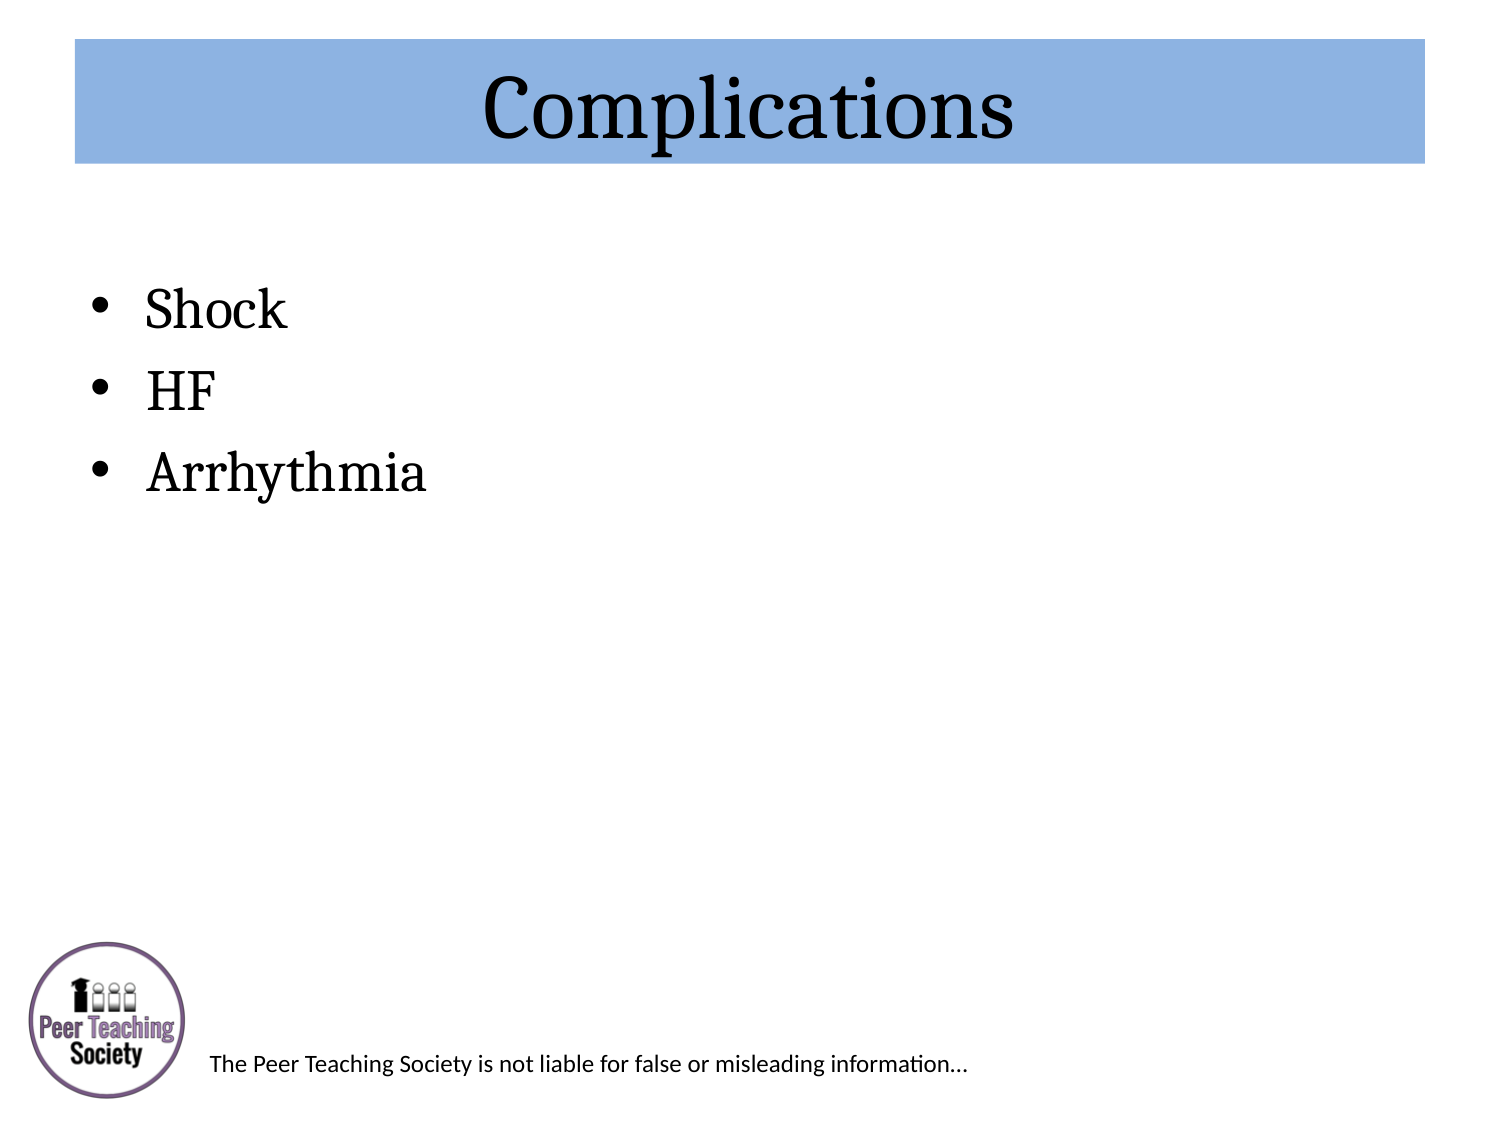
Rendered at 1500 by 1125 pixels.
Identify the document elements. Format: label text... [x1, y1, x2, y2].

list Shock HF Arrhythmia [75, 262, 1425, 1005]
text_box The Peer Teaching Society is not liable for false or misleading information… [200, 1040, 1026, 1086]
picture [24, 935, 195, 1105]
text_box Complications [74, 39, 1425, 164]
